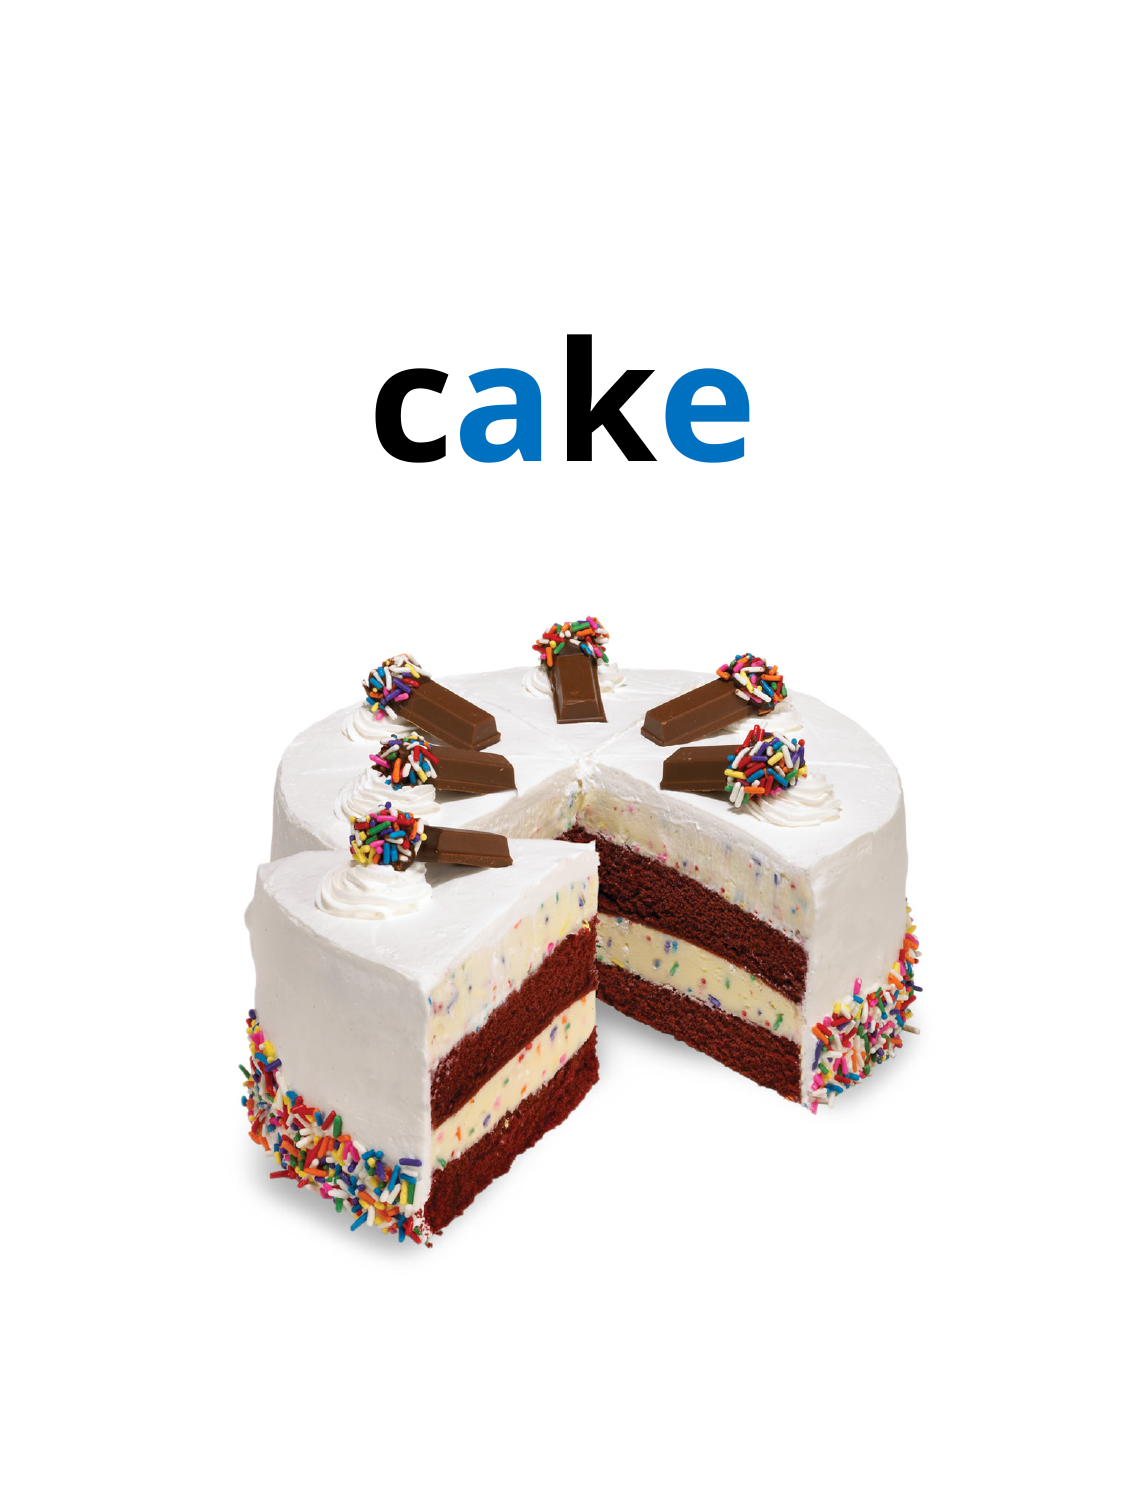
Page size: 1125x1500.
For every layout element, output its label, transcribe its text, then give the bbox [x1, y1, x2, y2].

text_box cake [312, 287, 813, 503]
picture [124, 587, 1049, 1351]
